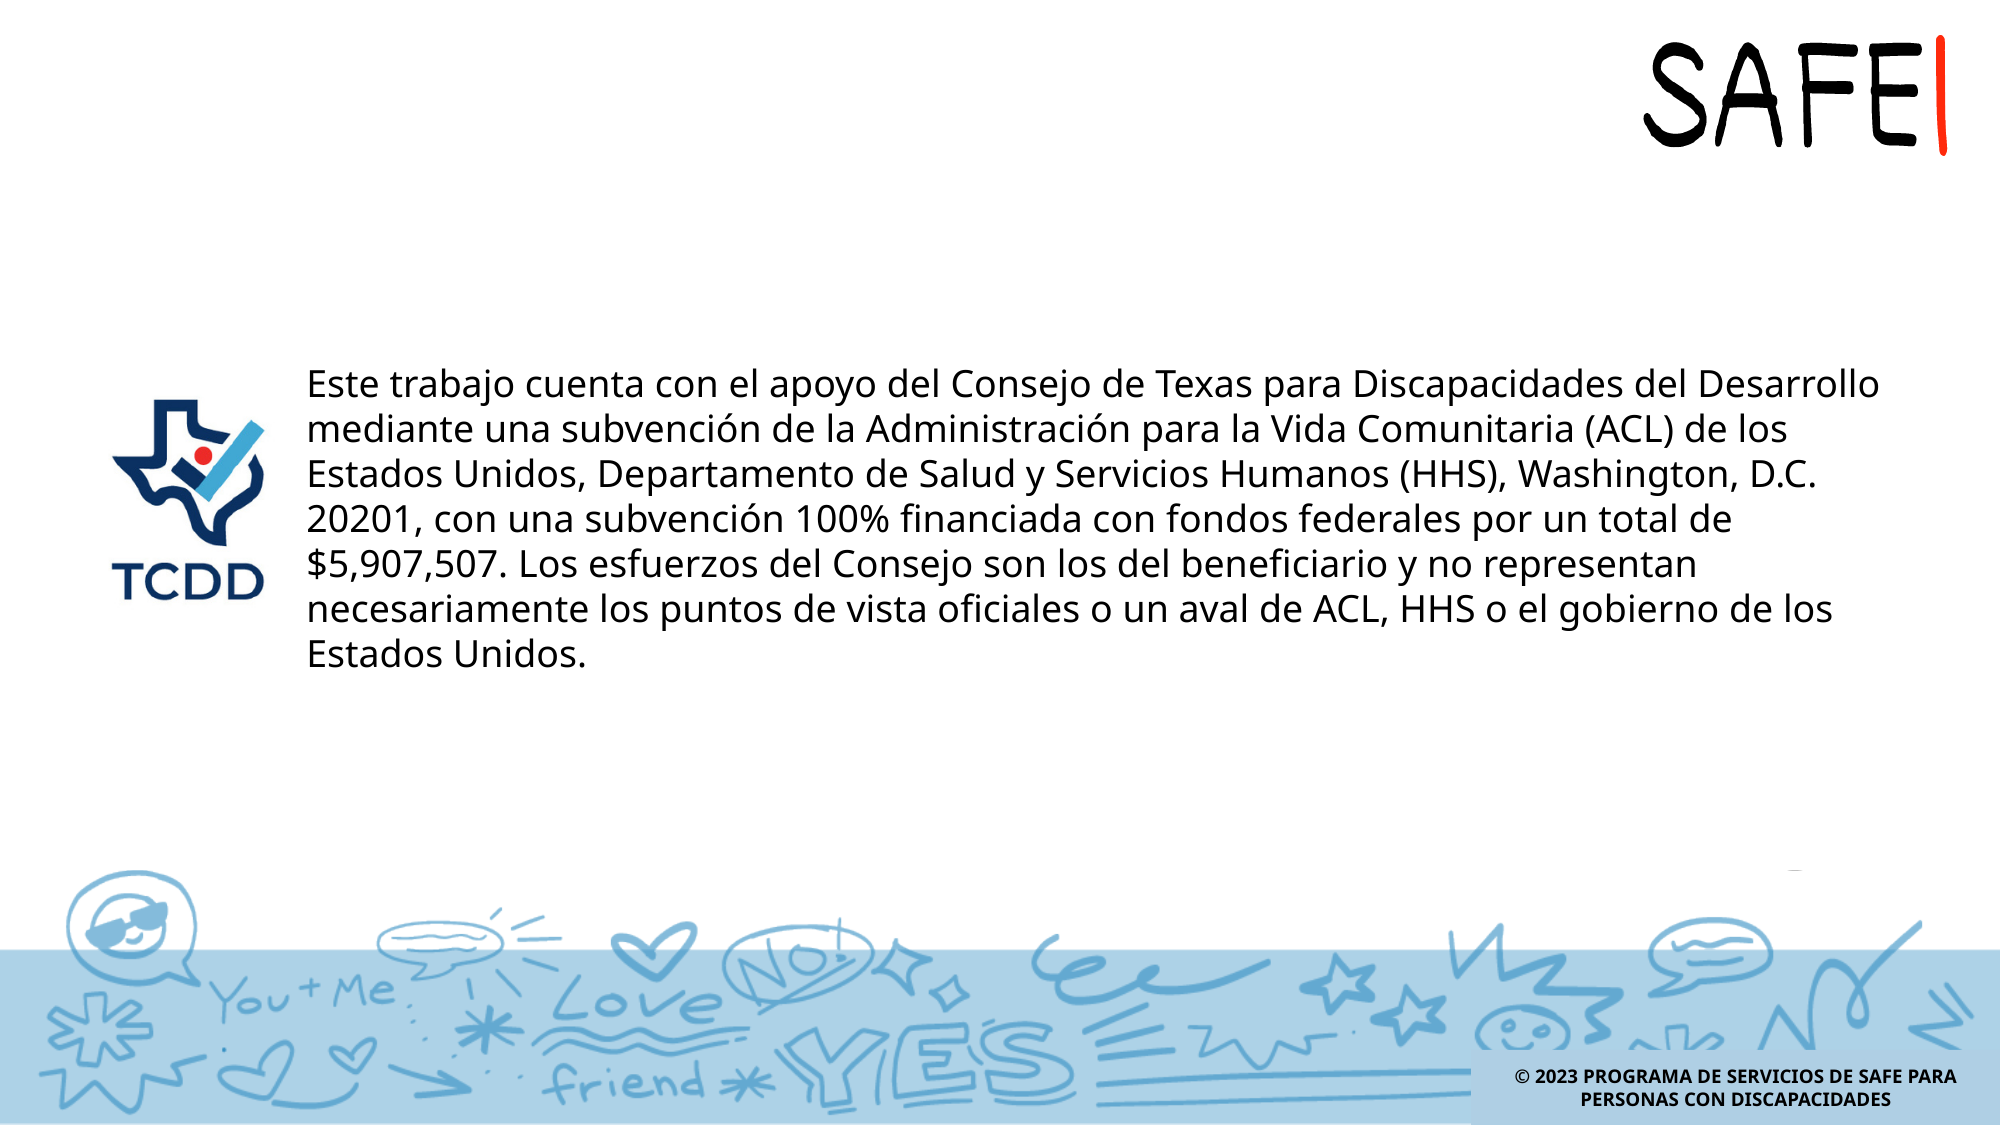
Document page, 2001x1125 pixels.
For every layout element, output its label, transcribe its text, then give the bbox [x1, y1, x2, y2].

picture [50, 379, 1956, 618]
picture [1630, 29, 1957, 159]
text_box Este trabajo cuenta con el apoyo del Consejo de Texas para Discapacidades del Desarrollo mediante una subvención de la Administración para la Vida Comunitaria (ACL) de los Estados Unidos, Departamento de Salud y Servicios Humanos (HHS), Washington, D.C. 20201, con una subvención 100% financiada con fondos federales por un total de $5,907,507. Los esfuerzos del Consejo son los del beneficiario y no representan necesariamente los puntos de vista oficiales o un aval de ACL, HHS o el gobierno de los Estados Unidos. [291, 352, 1919, 379]
text_box Este trabajo cuenta con el apoyo del Consejo de Texas para Discapacidades del Desarrollo mediante una subvención de la Administración para la Vida Comunitaria (ACL) de los Estados Unidos, Departamento de Salud y Servicios Humanos (HHS), Washington, D.C. 20201, con una subvención 100% financiada con fondos federales por un total de $5,907,507. Los esfuerzos del Consejo son los del beneficiario y no representan necesariamente los puntos de vista oficiales o un aval de ACL, HHS o el gobierno de los Estados Unidos. [291, 618, 1919, 683]
picture [0, 870, 2000, 1125]
